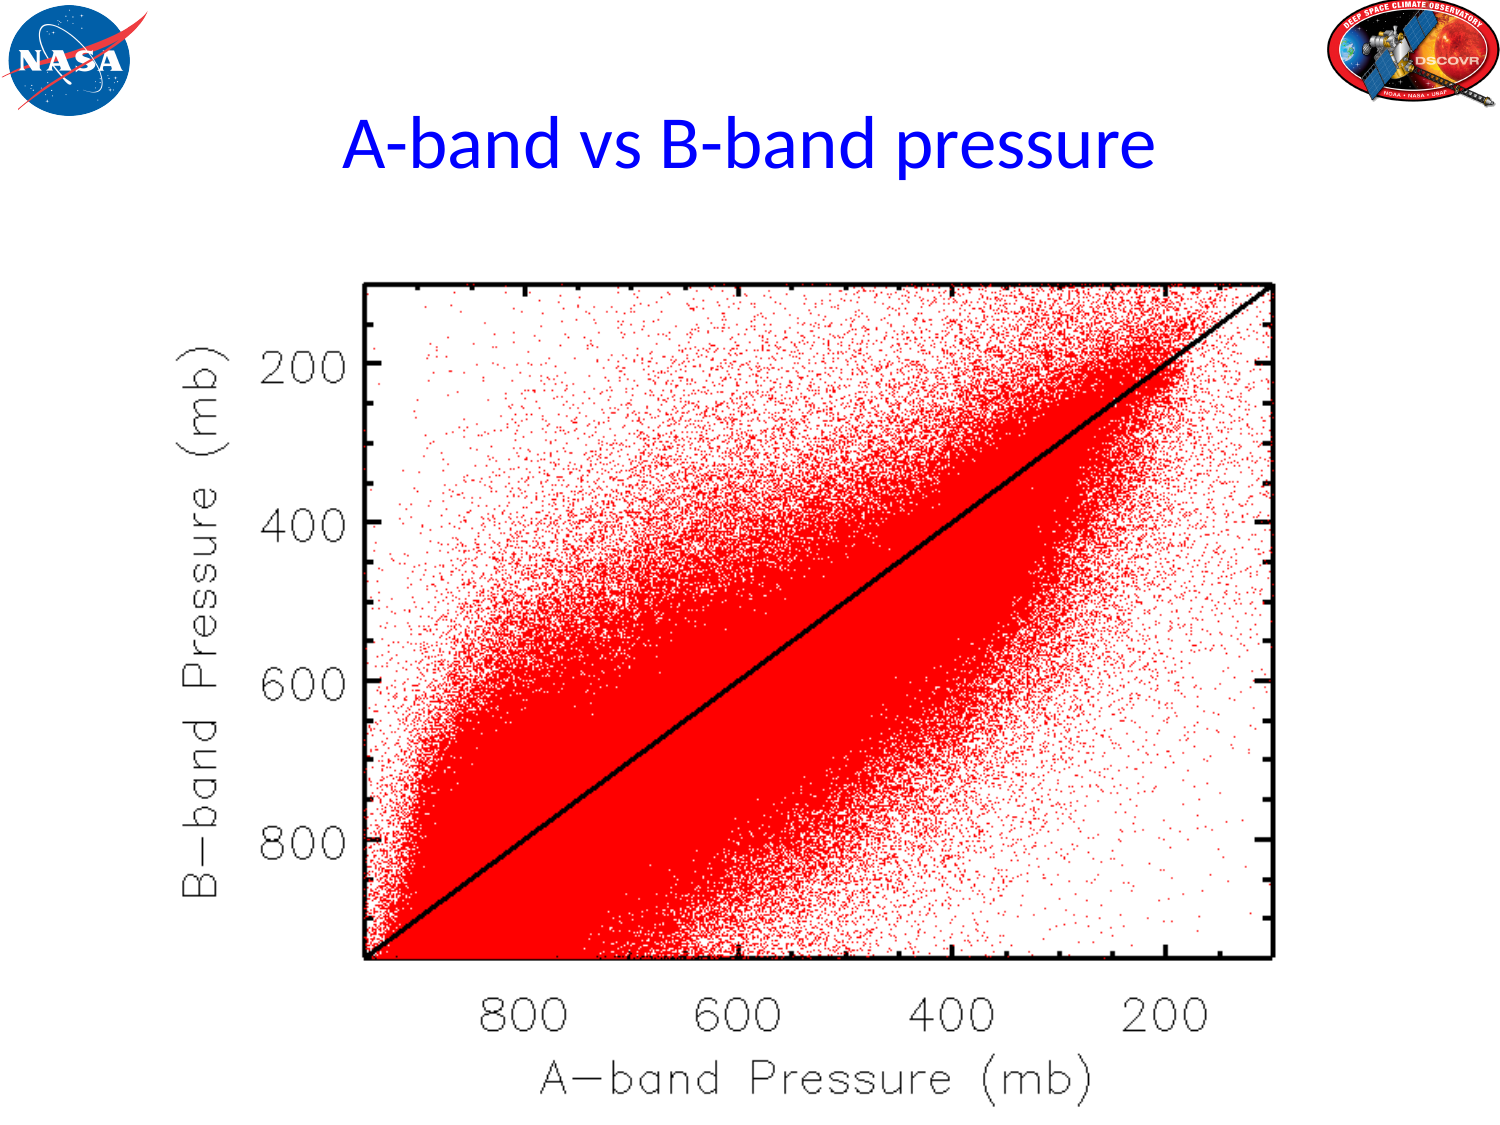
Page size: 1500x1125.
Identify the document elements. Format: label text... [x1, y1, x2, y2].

title A-band vs B-band pressure [75, 45, 1425, 233]
picture [1, 5, 148, 116]
picture [1325, 0, 1500, 109]
picture [149, 260, 1287, 1124]
